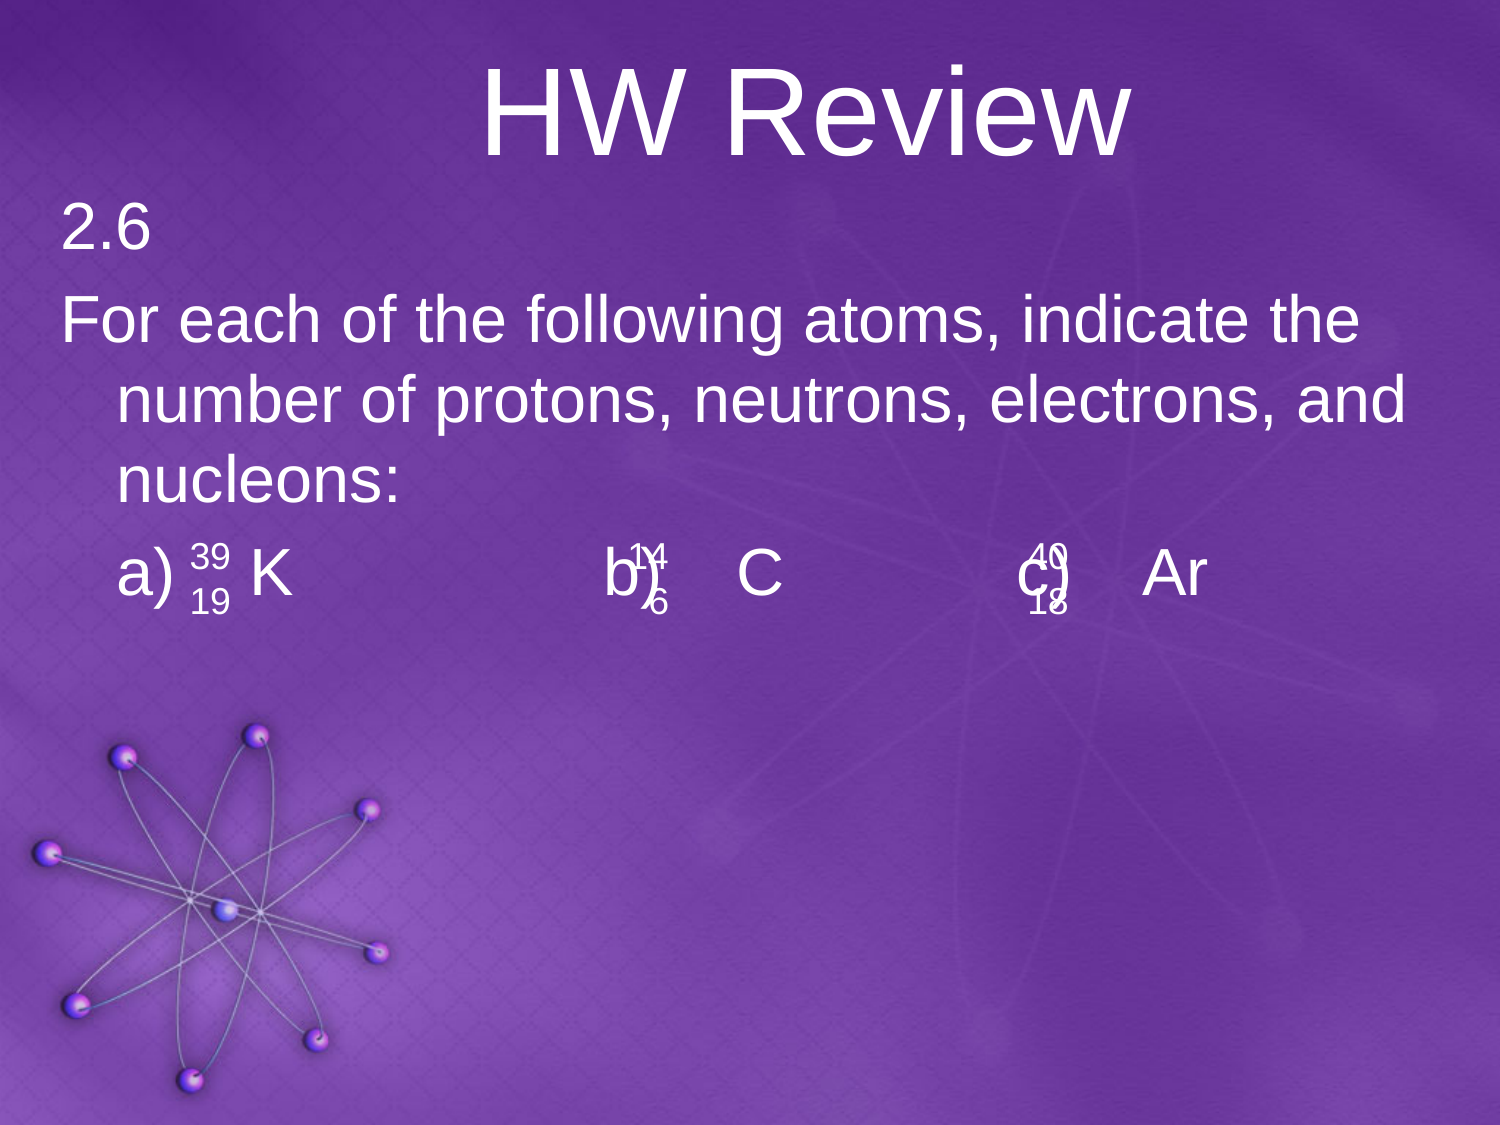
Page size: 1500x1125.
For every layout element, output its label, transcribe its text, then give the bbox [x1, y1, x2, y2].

list 2.6 For each of the following atoms, indicate the number of protons, neutrons, electrons, and nucleons: a) K b) C c) Ar [45, 174, 1500, 663]
text_box 39 19 [174, 524, 250, 630]
title HW Review [463, 0, 1500, 174]
text_box 14 6 [612, 524, 688, 630]
text_box 40 18 [1012, 524, 1088, 630]
picture [0, 0, 1500, 1125]
